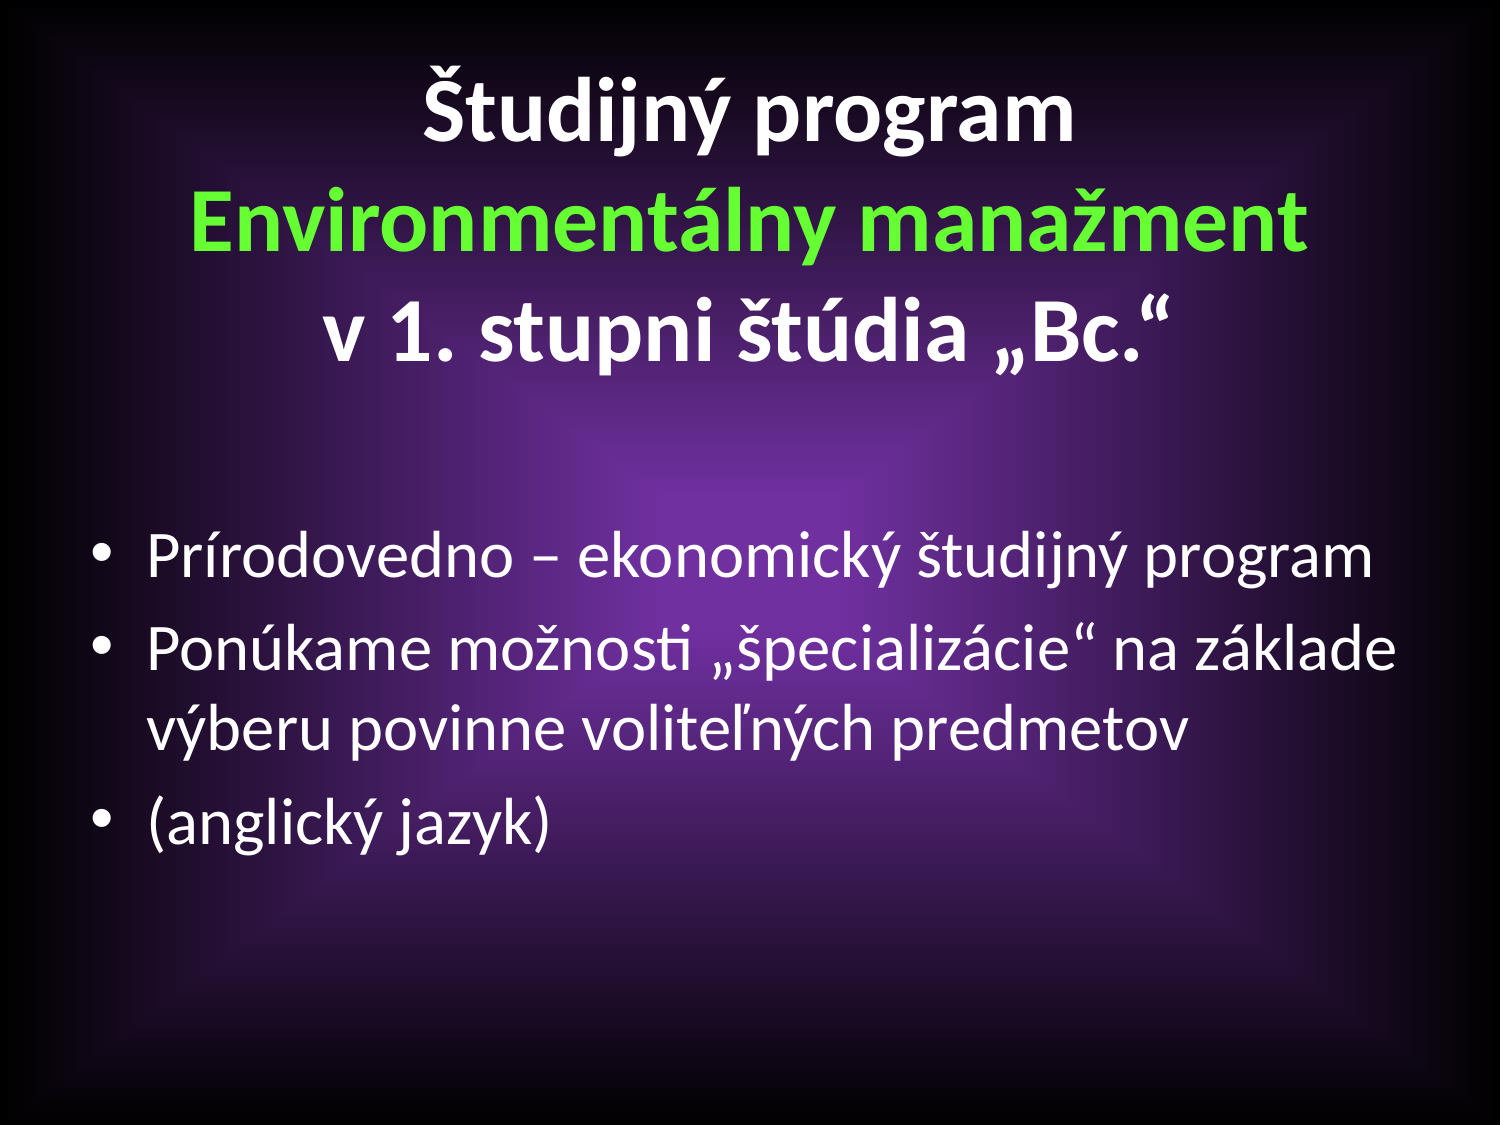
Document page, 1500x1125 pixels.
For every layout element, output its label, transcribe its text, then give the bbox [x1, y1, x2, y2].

picture [0, 0, 1500, 1125]
list Prírodovedno – ekonomický študijný program Ponúkame možnosti „špecializácie“ na základe výberu povinne voliteľných predmetov (anglický jazyk) [74, 503, 1426, 1006]
title Študijný program Environmentálny manažment v 1. stupni štúdia „Bc.“ [74, 44, 1426, 386]
